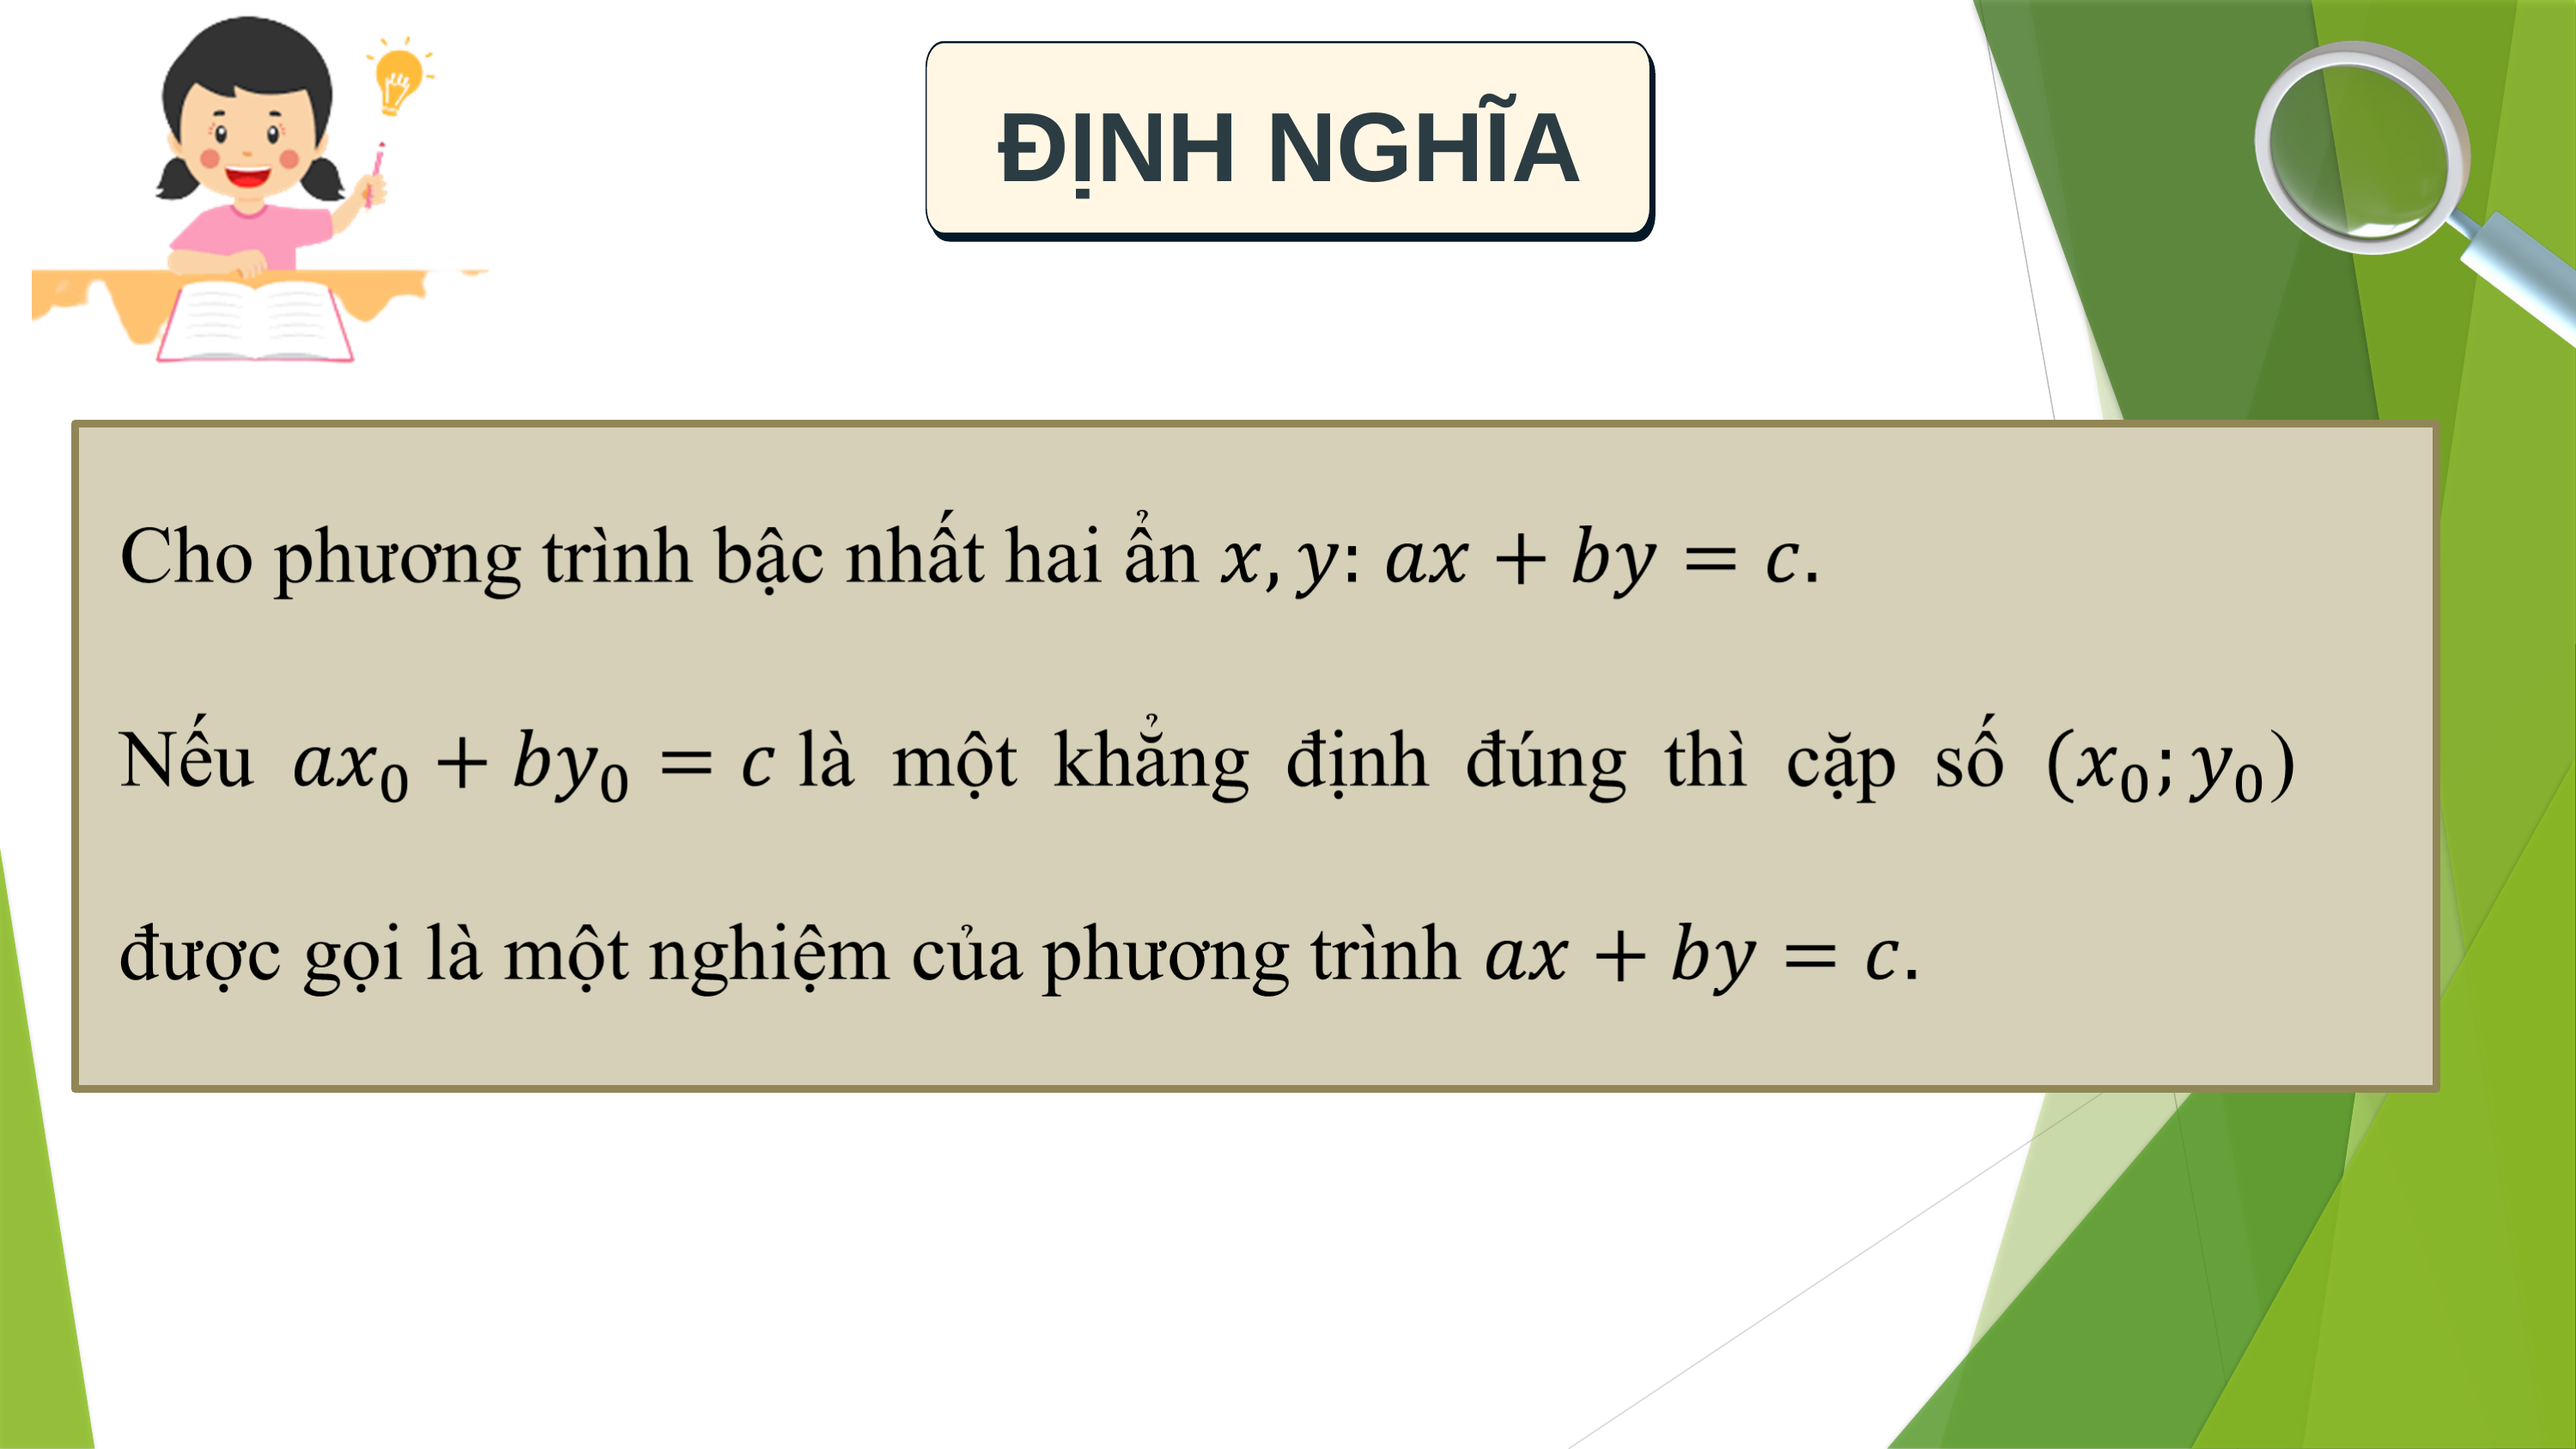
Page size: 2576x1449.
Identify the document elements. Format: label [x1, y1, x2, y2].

text_box [106, 430, 2308, 1010]
text_box [925, 40, 1656, 243]
picture [31, 0, 489, 397]
text_box [74, 422, 2438, 1090]
picture [2253, 39, 2576, 396]
